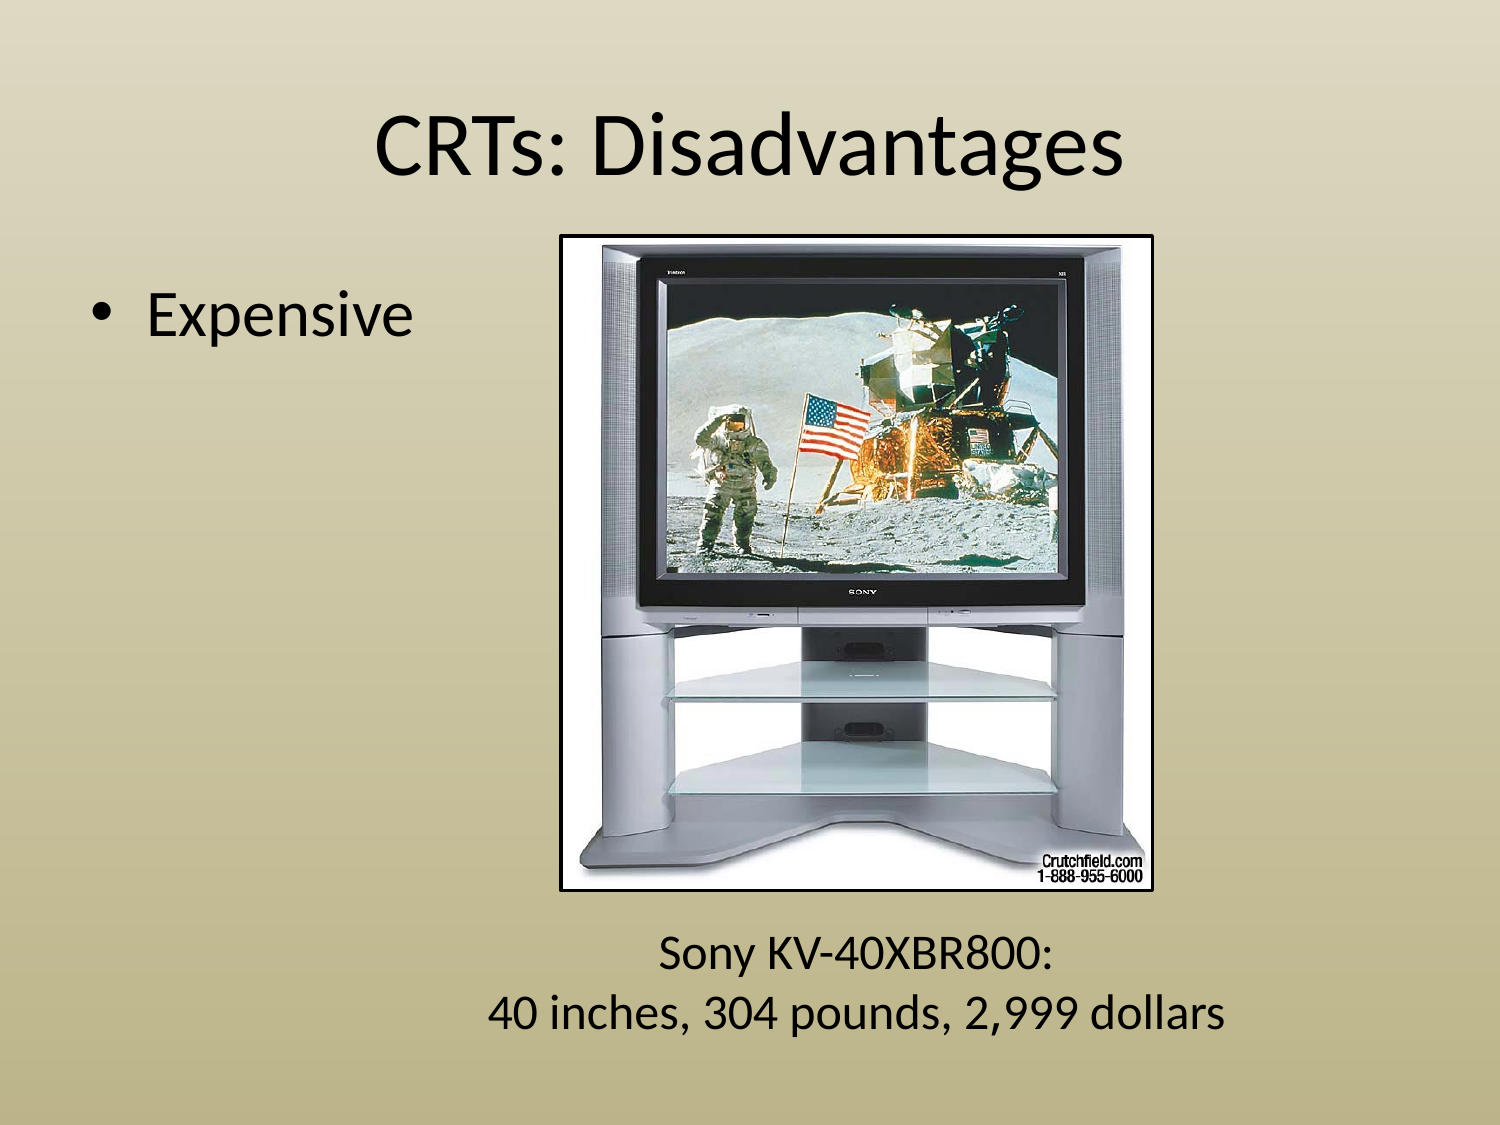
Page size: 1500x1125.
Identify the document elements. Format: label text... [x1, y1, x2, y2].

text_box Sony KV-40XBR800: 40 inches, 304 pounds, 2,999 dollars [472, 912, 1241, 1048]
list Expensive [75, 262, 1425, 1005]
title CRTs: Disadvantages [75, 45, 1425, 233]
picture [562, 237, 1151, 890]
